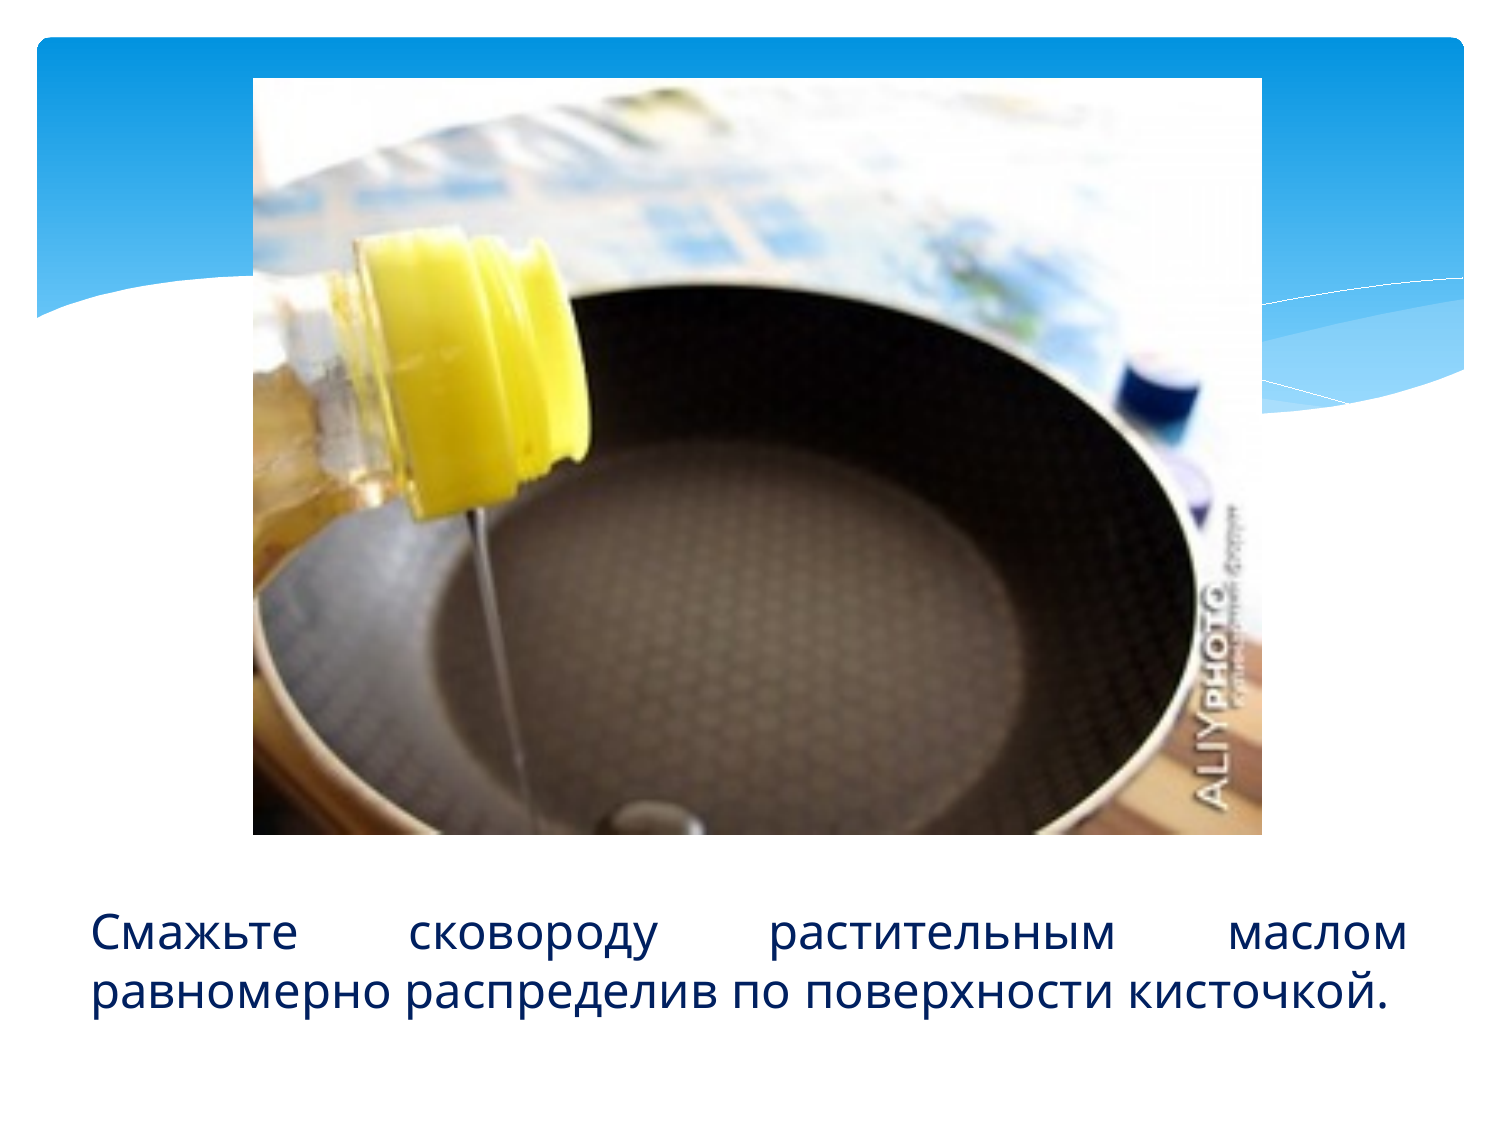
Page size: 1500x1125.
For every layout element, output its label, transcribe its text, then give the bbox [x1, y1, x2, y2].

picture [253, 79, 1263, 835]
list Смажьте сковороду растительным маслом равномерно распределив по поверхности кисточкой. [75, 893, 1425, 1083]
